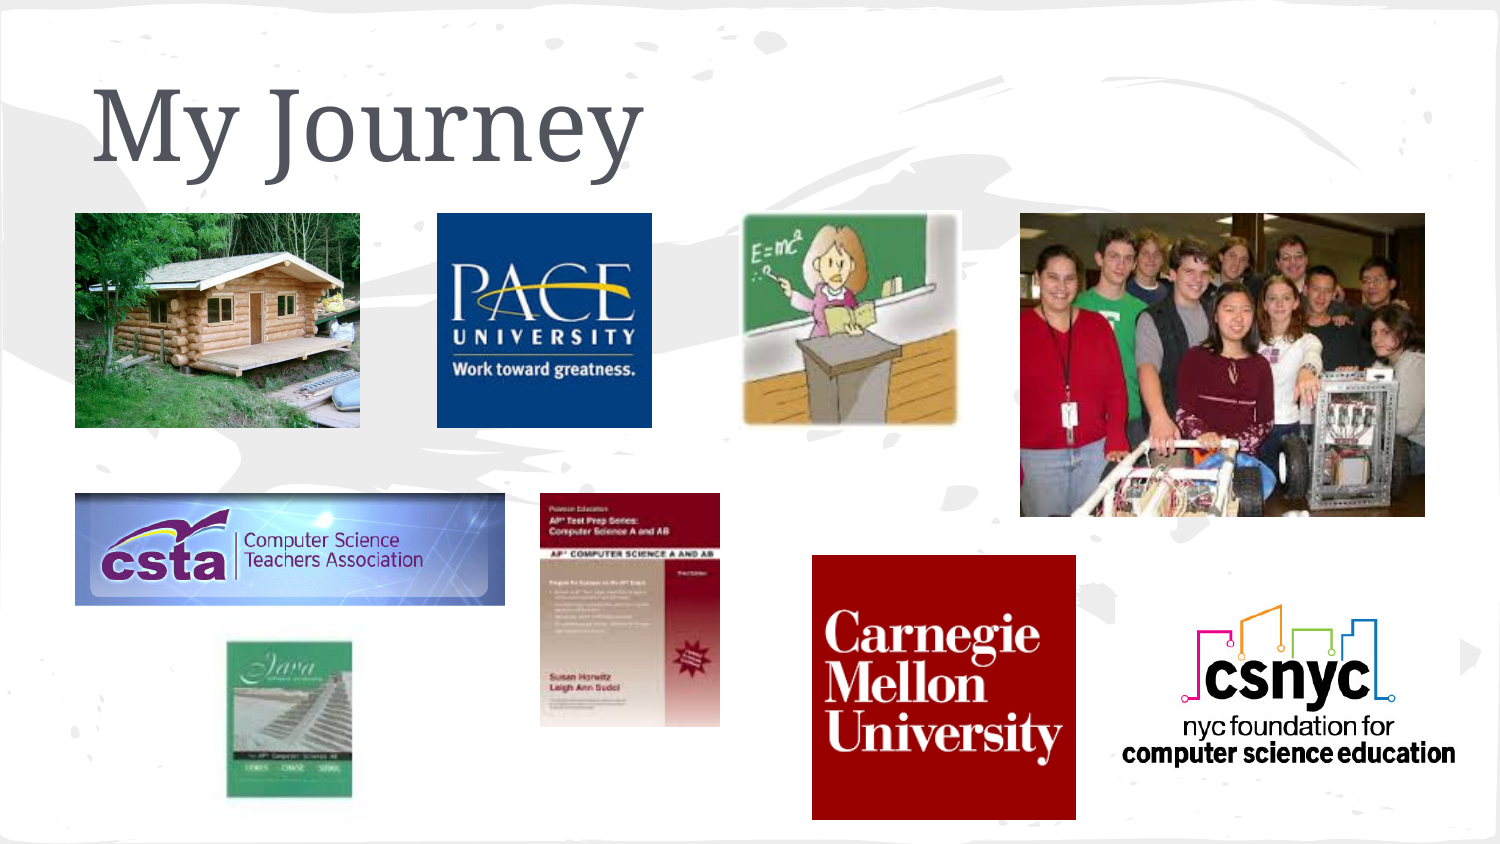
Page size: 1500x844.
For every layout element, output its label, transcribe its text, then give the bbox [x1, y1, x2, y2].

picture [1020, 213, 1426, 517]
picture [739, 210, 962, 430]
picture [74, 493, 505, 607]
title My Journey [75, 25, 1425, 197]
picture [189, 619, 390, 820]
picture [437, 213, 652, 428]
picture [74, 213, 361, 428]
picture [811, 555, 1077, 820]
picture [540, 493, 721, 727]
picture [1115, 597, 1461, 778]
